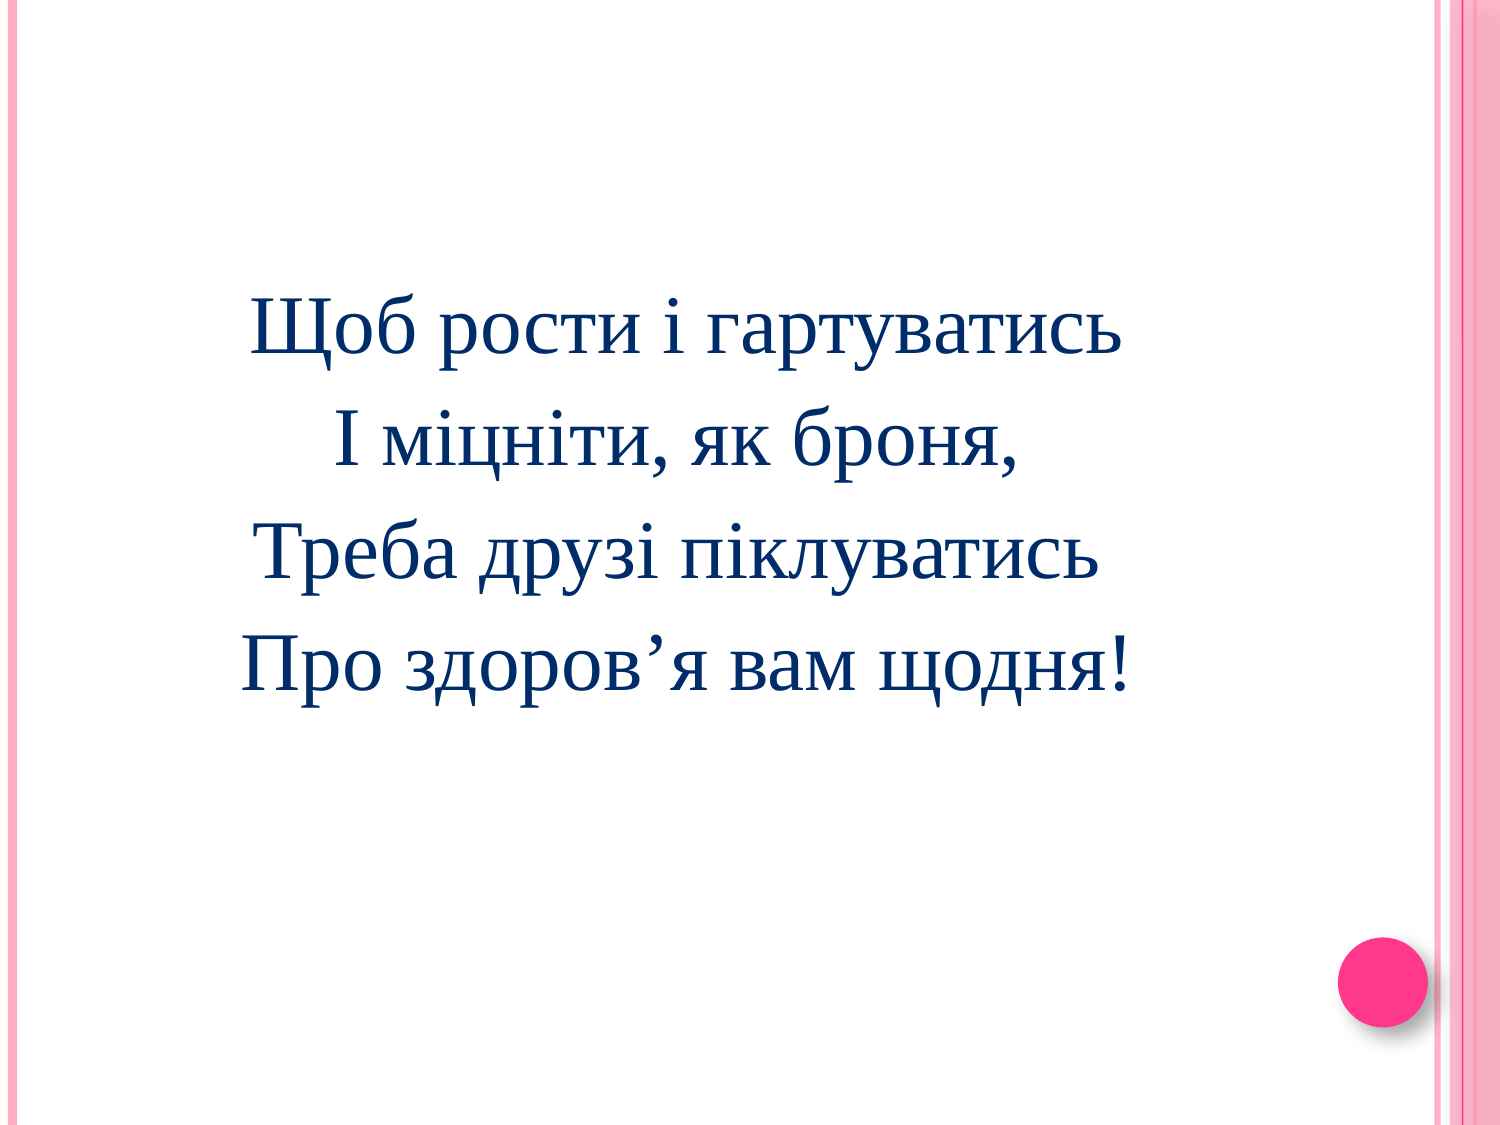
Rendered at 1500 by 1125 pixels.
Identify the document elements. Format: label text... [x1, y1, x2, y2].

list Щоб рости і гартуватись І міцніти, як броня, Треба друзі піклуватись Про здоров’я вам щодня! [75, 262, 1300, 1062]
